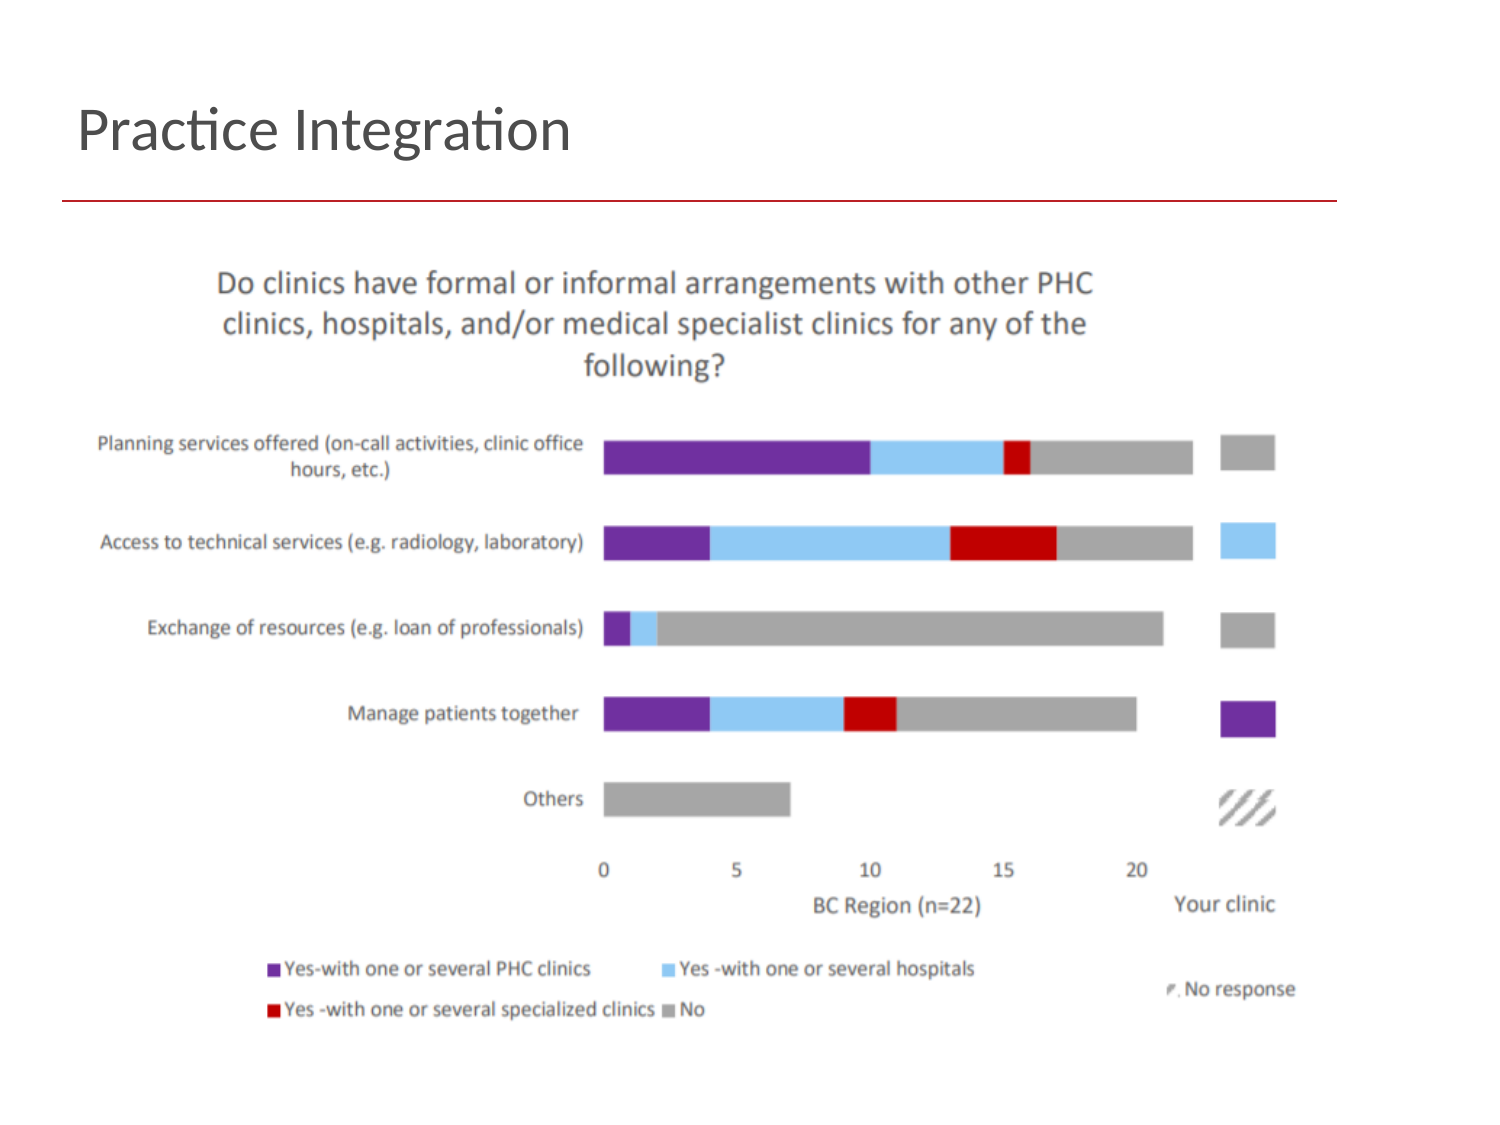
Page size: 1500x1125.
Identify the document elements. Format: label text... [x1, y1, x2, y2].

title Practice Integration [63, 63, 1443, 198]
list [62, 247, 1386, 1049]
